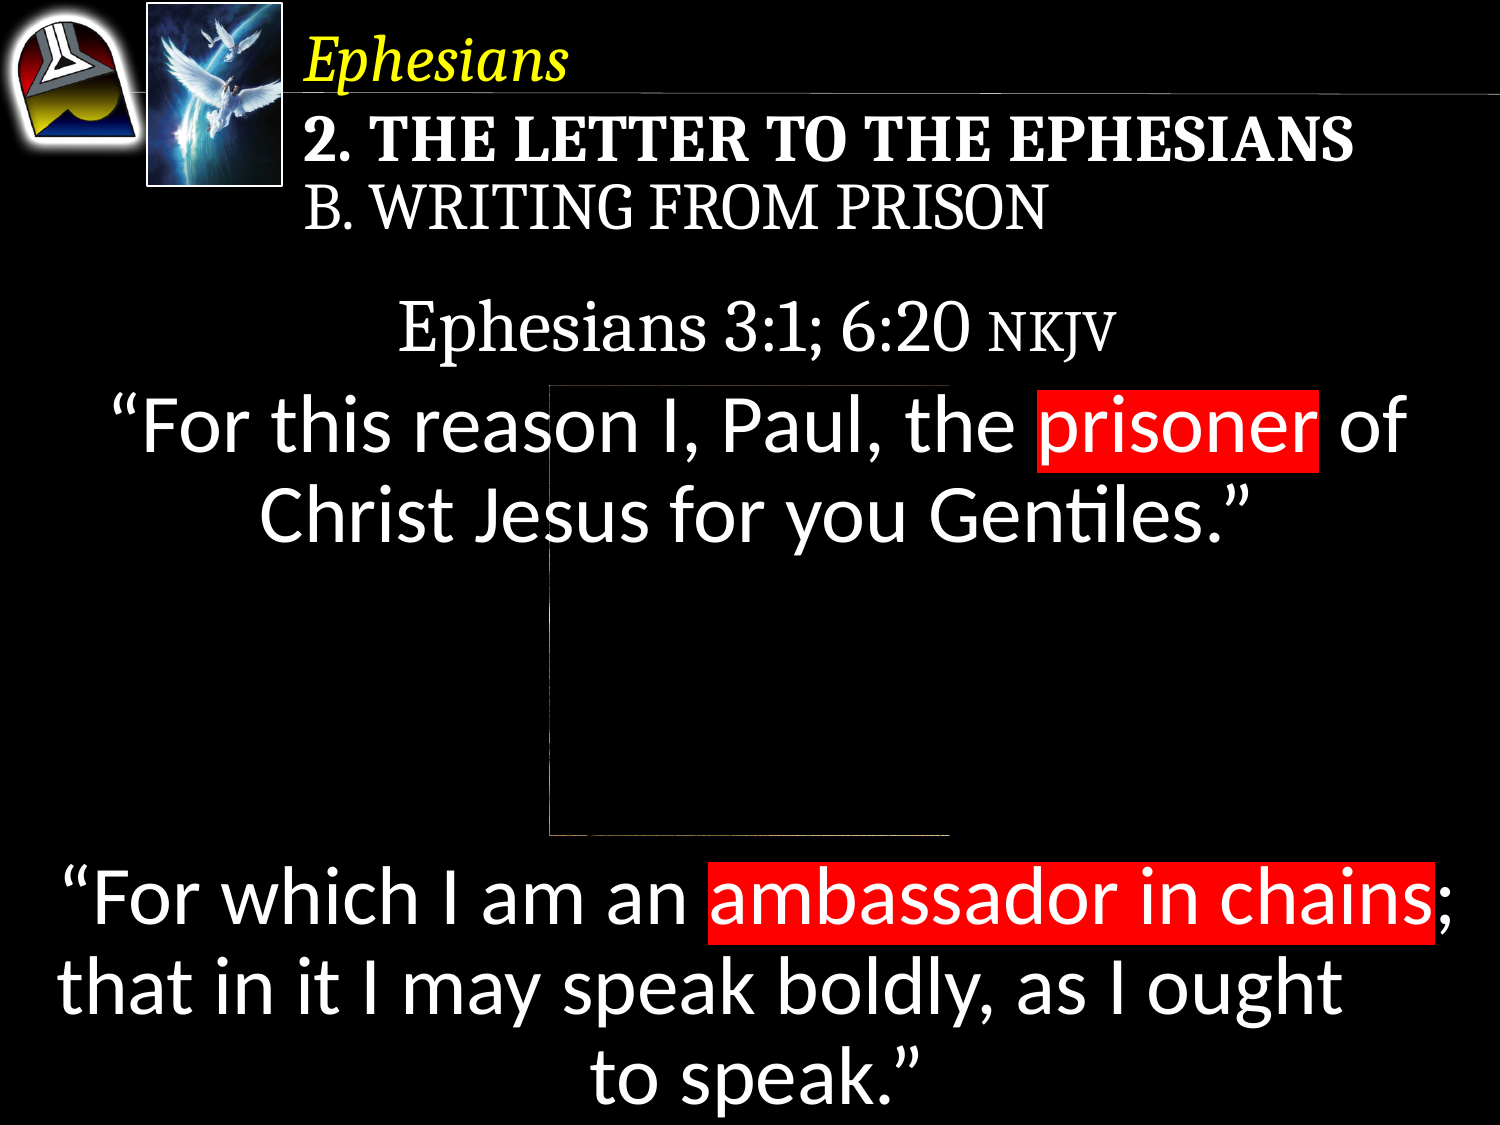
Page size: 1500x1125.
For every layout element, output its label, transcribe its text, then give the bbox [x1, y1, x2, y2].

text_box Ephesians 3:1; 6:20 NKJV “For this reason I, Paul, the prisoner of Christ Jesus for you Gentiles.” “For which I am an ambassador in chains; that in it I may speak boldly, as I ought to speak.” [0, 278, 1500, 1125]
picture [148, 4, 281, 185]
text_box Ephesians 2. The Letter to the Ephesians b. Writing From Prison [282, 7, 1500, 251]
picture [0, 0, 157, 159]
picture [549, 385, 951, 836]
